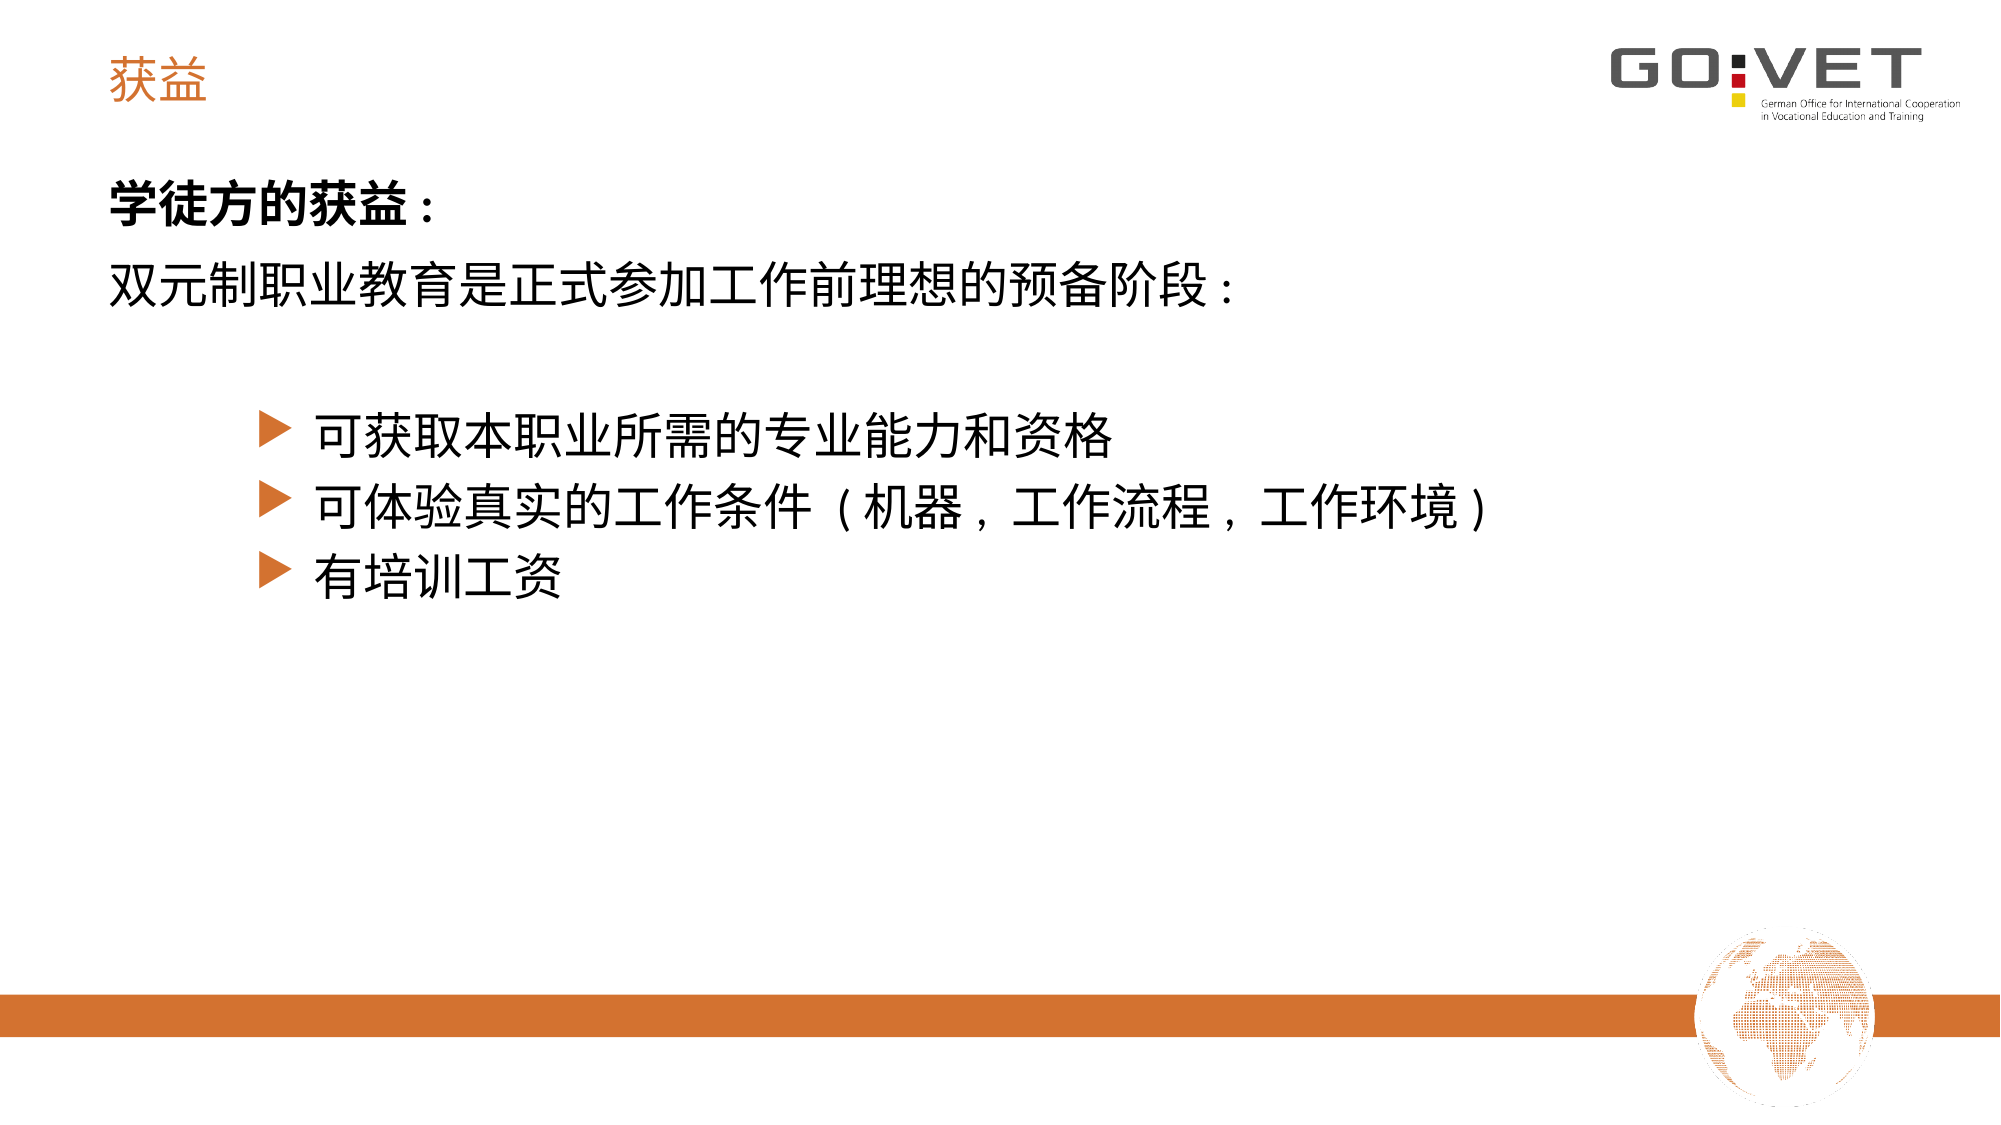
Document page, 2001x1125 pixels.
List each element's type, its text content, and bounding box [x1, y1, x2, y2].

list 学徒方的获益: 双元制职业教育是正式参加工作前理想的预备阶段: 可获取本职业所需的专业能力和资格 可体验真实的工作条件 (机器, 工作流程, 工作环境) 有培训工资 [108, 172, 1922, 929]
picture [1694, 929, 1875, 1107]
title 获益 [108, 48, 1585, 122]
picture [1611, 48, 1960, 122]
